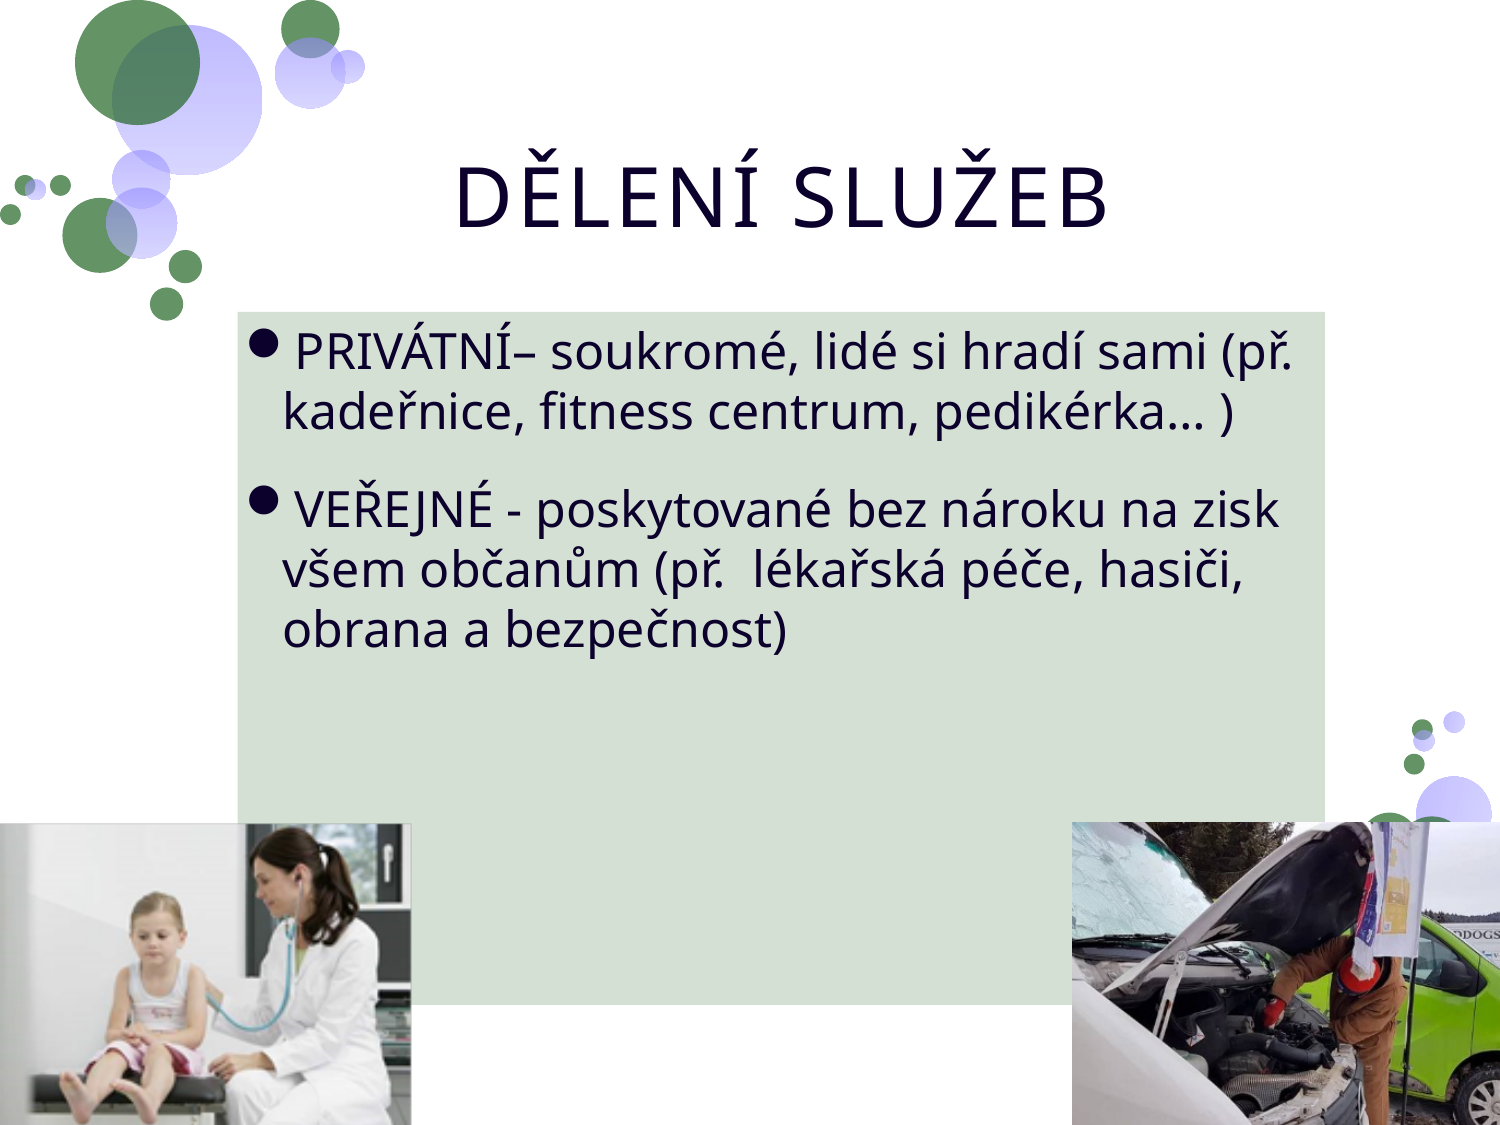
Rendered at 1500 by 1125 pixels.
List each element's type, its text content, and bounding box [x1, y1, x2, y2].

picture [1070, 820, 1500, 1125]
title DĚLENÍ SLUŽEB [237, 99, 1325, 288]
picture [0, 820, 415, 1125]
list PRIVÁTNÍ– soukromé, lidé si hradí sami (př. kadeřnice, fitness centrum, pedikérka… ) VEŘEJNÉ - poskytované bez nároku na zisk všem občanům (př. lékařská péče, hasiči, obrana a bezpečnost) [237, 311, 1325, 1005]
